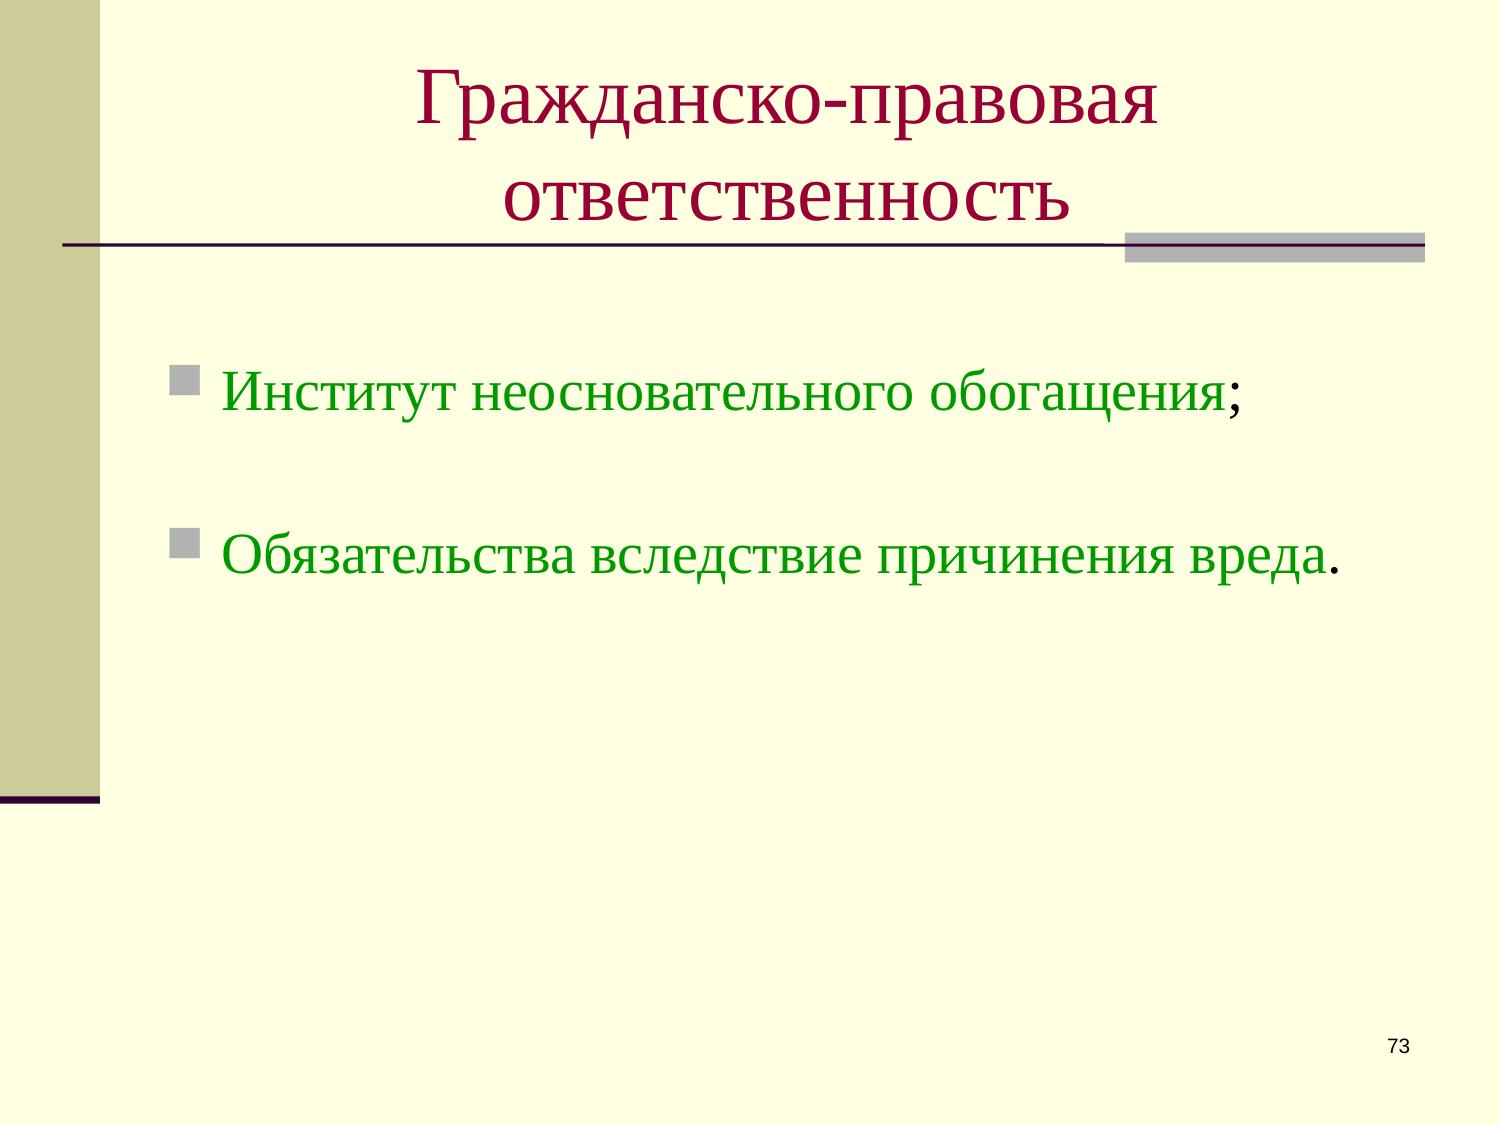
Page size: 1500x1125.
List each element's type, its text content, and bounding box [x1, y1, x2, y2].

slide_number 73 [1112, 1024, 1426, 1101]
list Институт неосновательного обогащения; Обязательства вследствие причинения вреда. [150, 262, 1425, 634]
title Гражданско-правовая ответственность [150, 45, 1425, 234]
